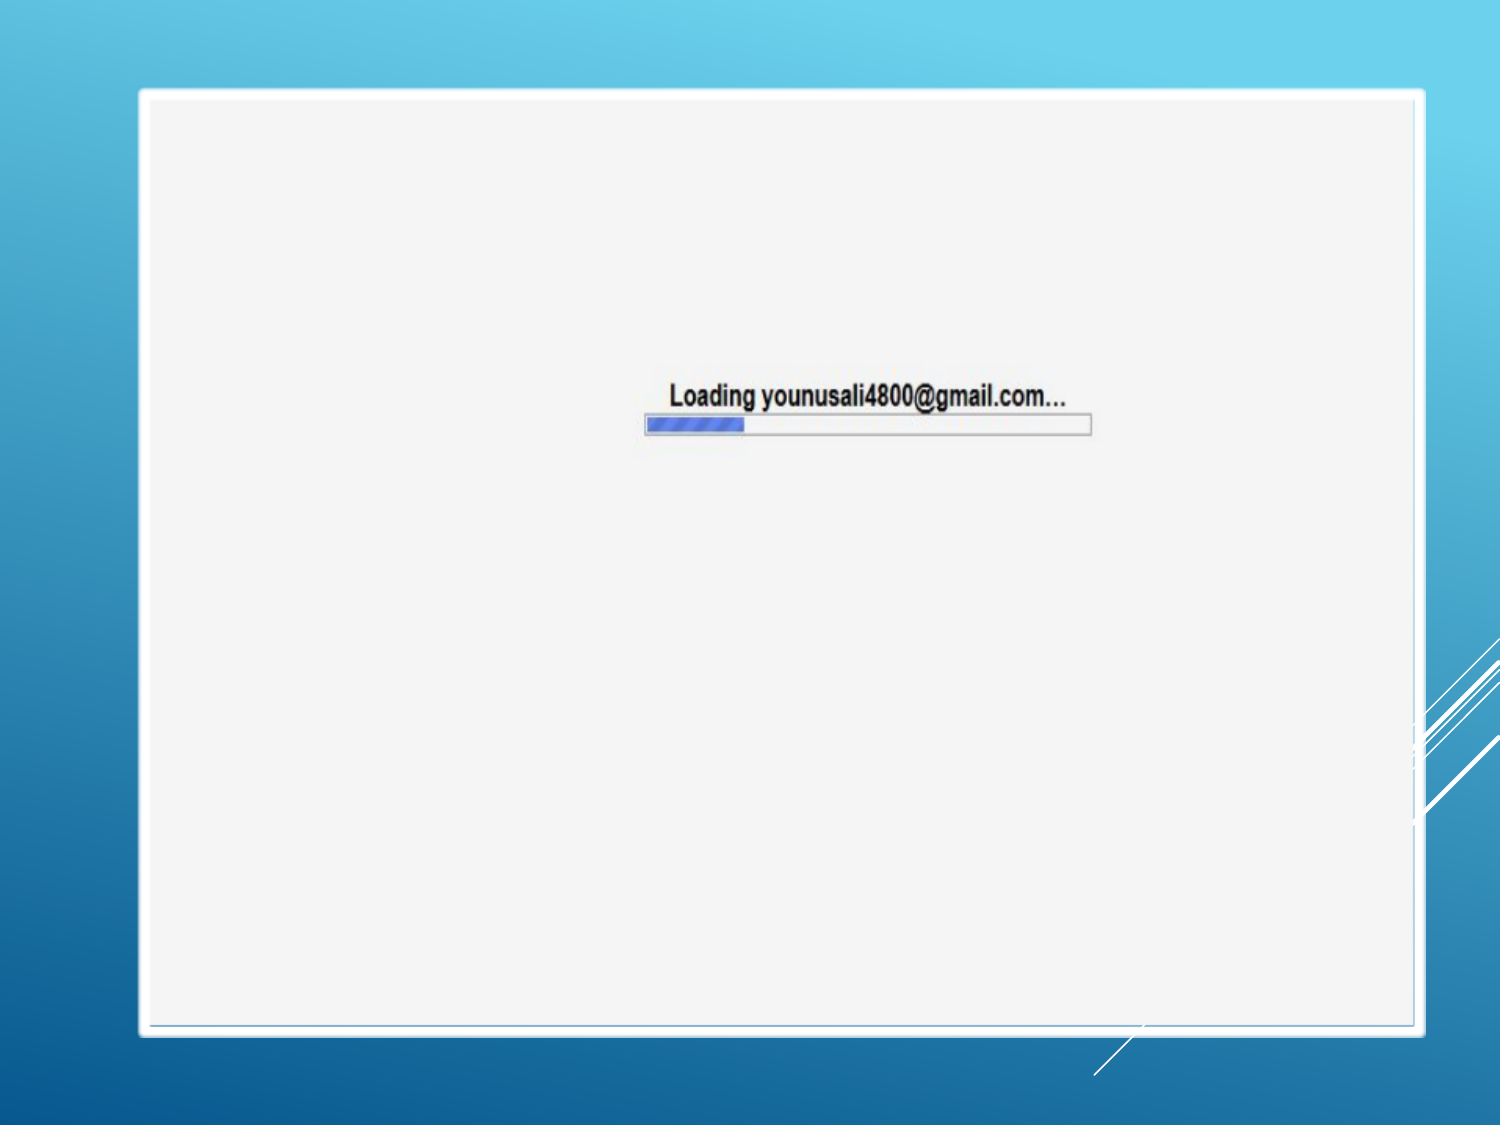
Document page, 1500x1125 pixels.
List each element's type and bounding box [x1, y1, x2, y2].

picture [149, 99, 1413, 1026]
